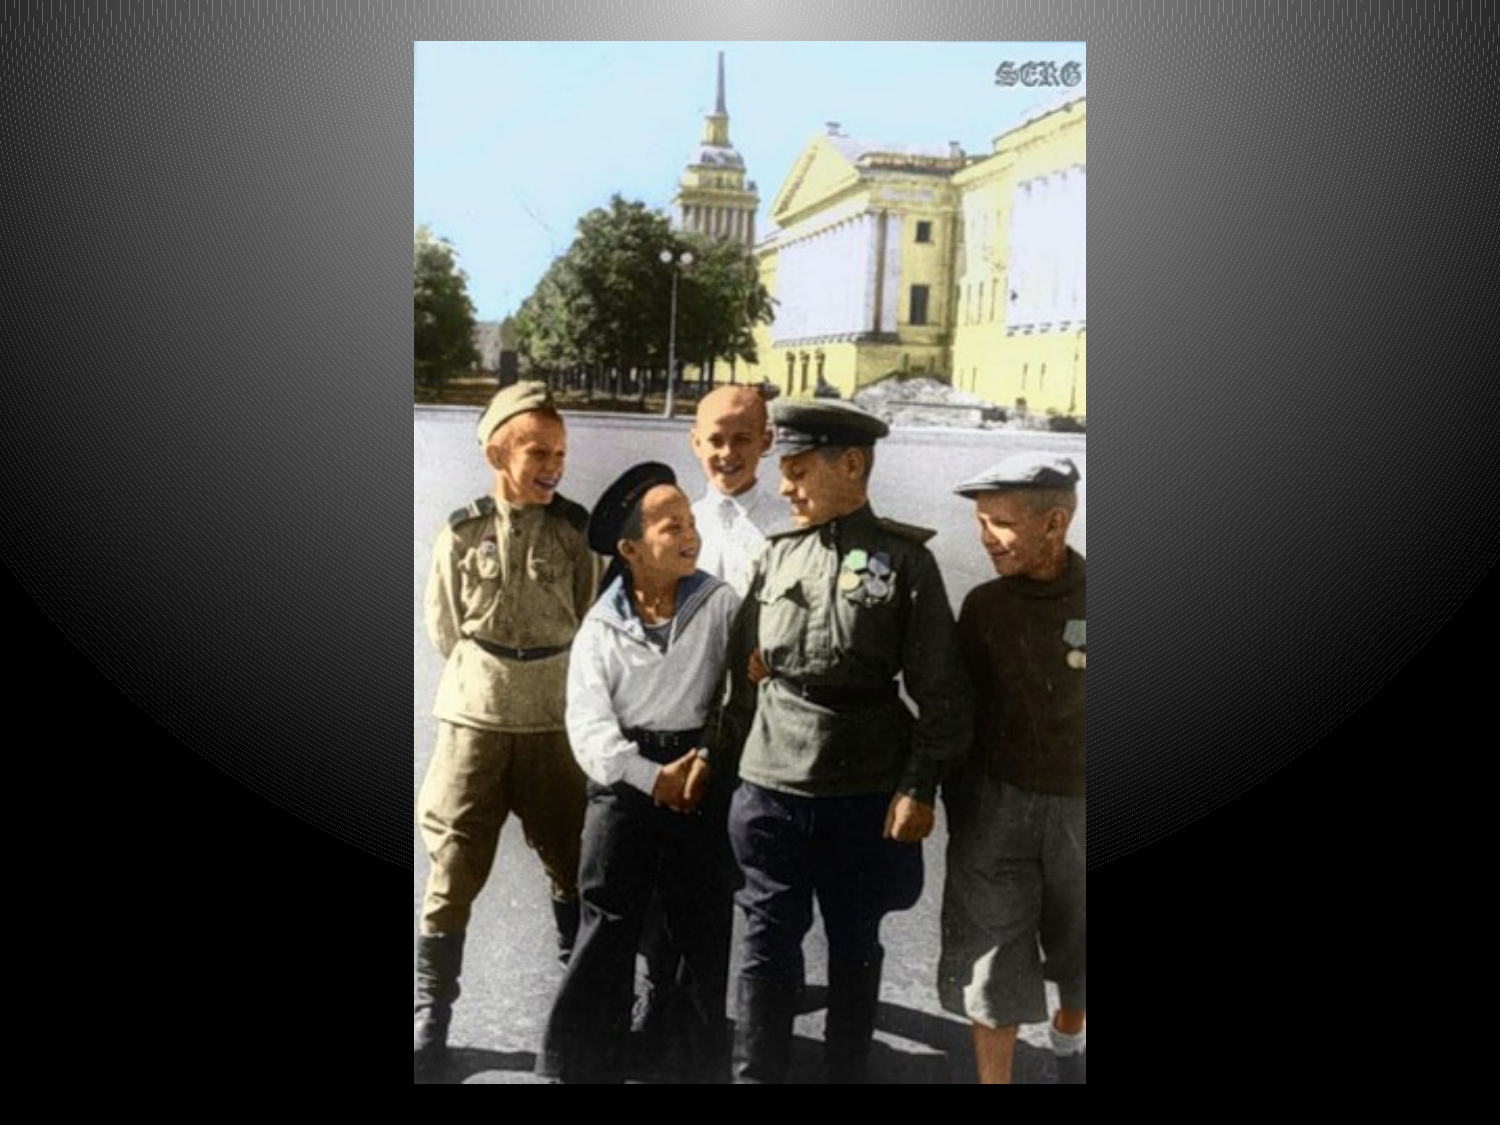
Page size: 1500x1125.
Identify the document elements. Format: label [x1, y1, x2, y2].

picture [414, 41, 1086, 1084]
